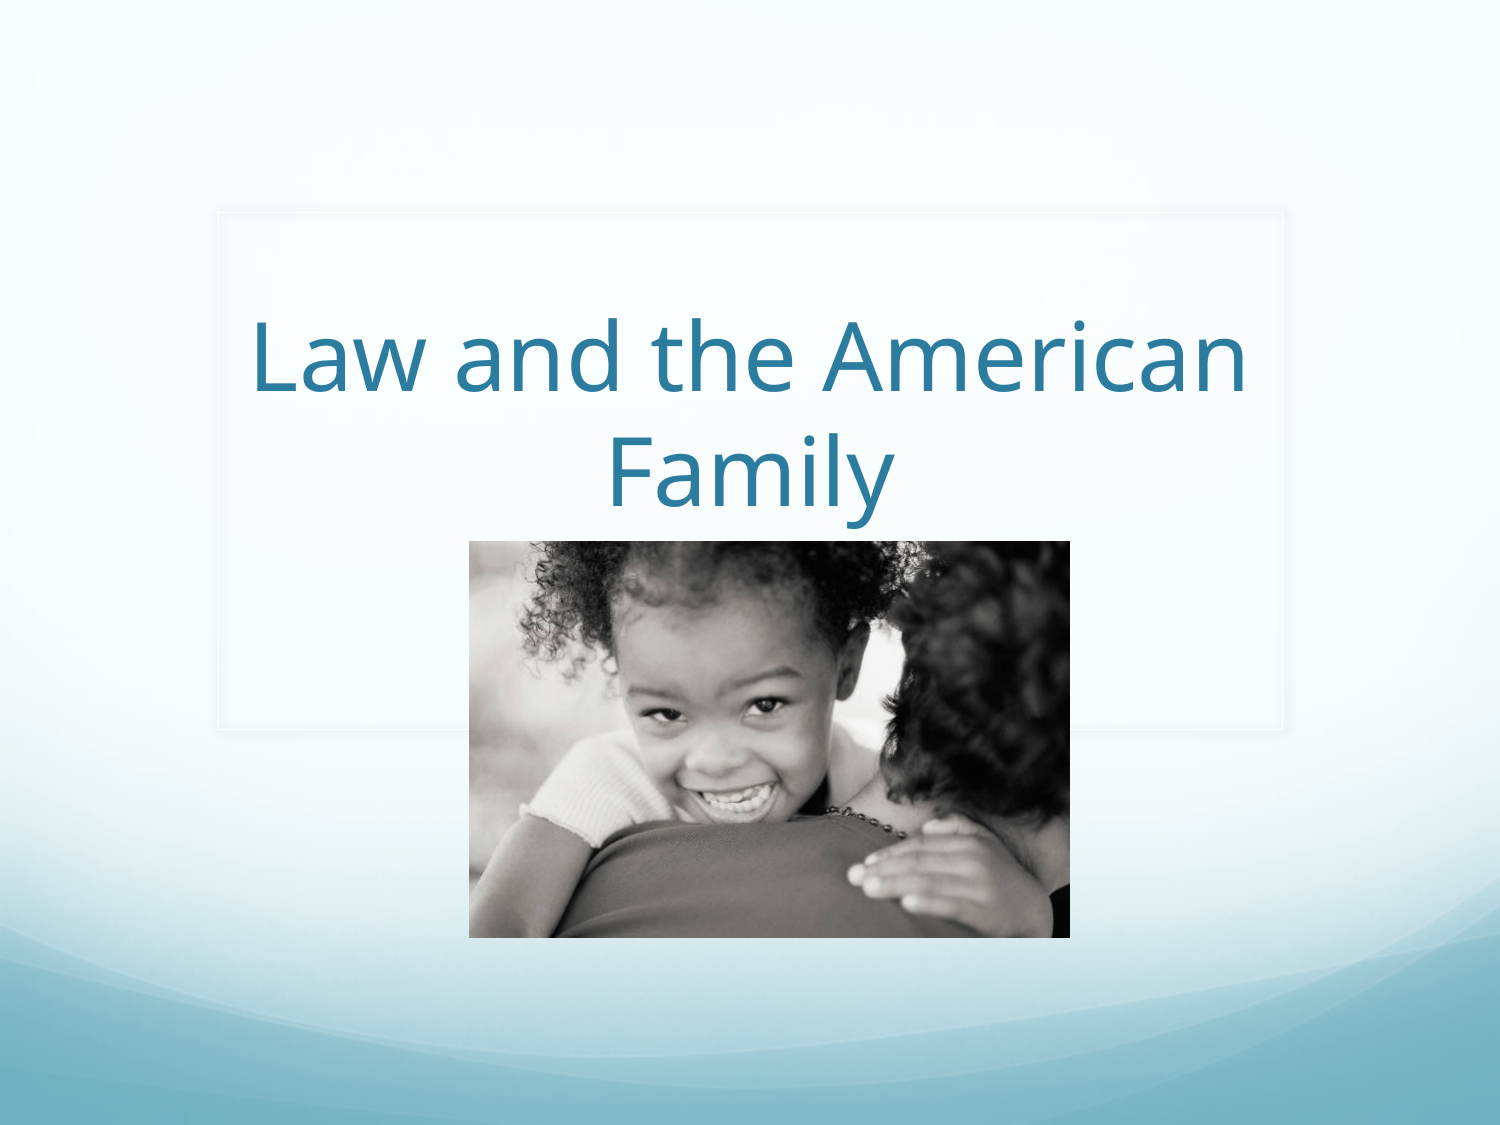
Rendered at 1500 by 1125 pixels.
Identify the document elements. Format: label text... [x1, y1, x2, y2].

title Law and the American Family [217, 249, 1283, 533]
picture [468, 540, 1070, 938]
